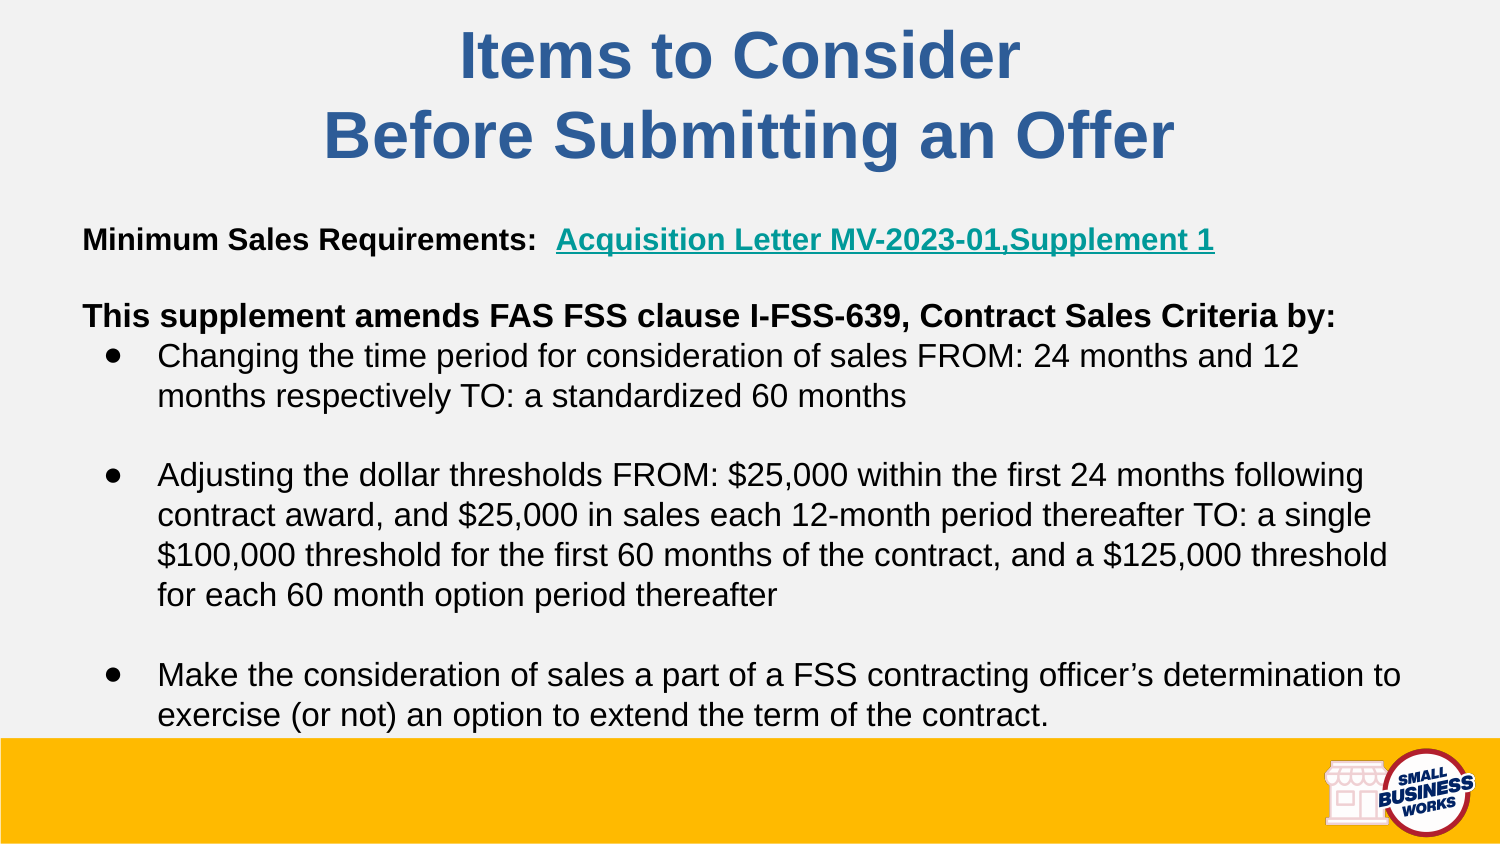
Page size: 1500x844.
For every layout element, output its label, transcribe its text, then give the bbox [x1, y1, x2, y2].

text_box Minimum Sales Requirements: Acquisition Letter MV-2023-01,Supplement 1 This supplement amends FAS FSS clause I-FSS-639, Contract Sales Criteria by: Changing the time period for consideration of sales FROM: 24 months and 12 months respectively TO: a standardized 60 months Adjusting the dollar thresholds FROM: $25,000 within the first 24 months following contract award, and $25,000 in sales each 12-month period thereafter TO: a single $100,000 threshold for the first 60 months of the contract, and a $125,000 threshold for each 60 month option period thereafter Make the consideration of sales a part of a FSS contracting officer’s determination to exercise (or not) an option to extend the term of the contract. [67, 211, 1433, 801]
title Items to Consider Before Submitting an Offer [0, 47, 1500, 137]
picture [1308, 742, 1488, 844]
